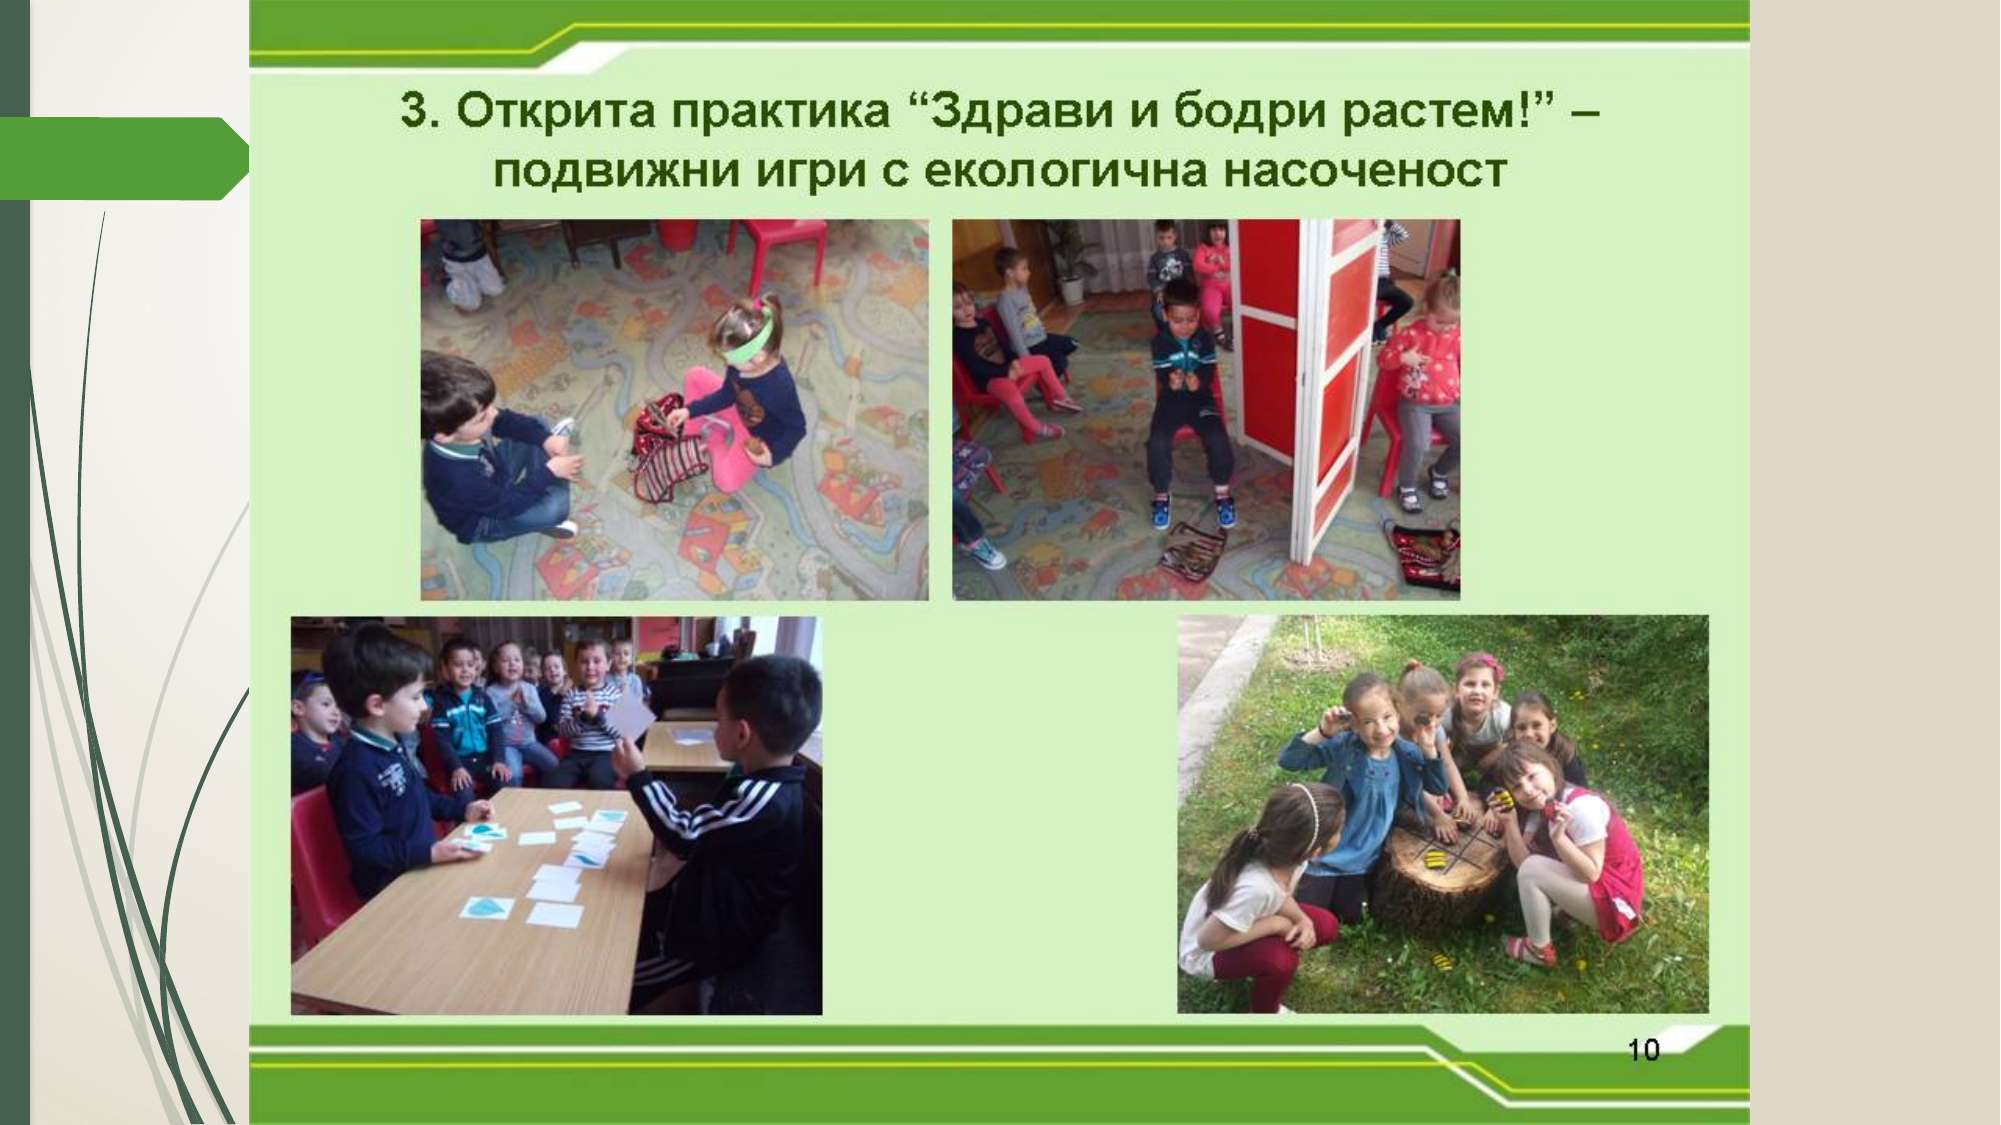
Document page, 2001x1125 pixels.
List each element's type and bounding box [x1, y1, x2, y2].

picture [249, 0, 1751, 1125]
